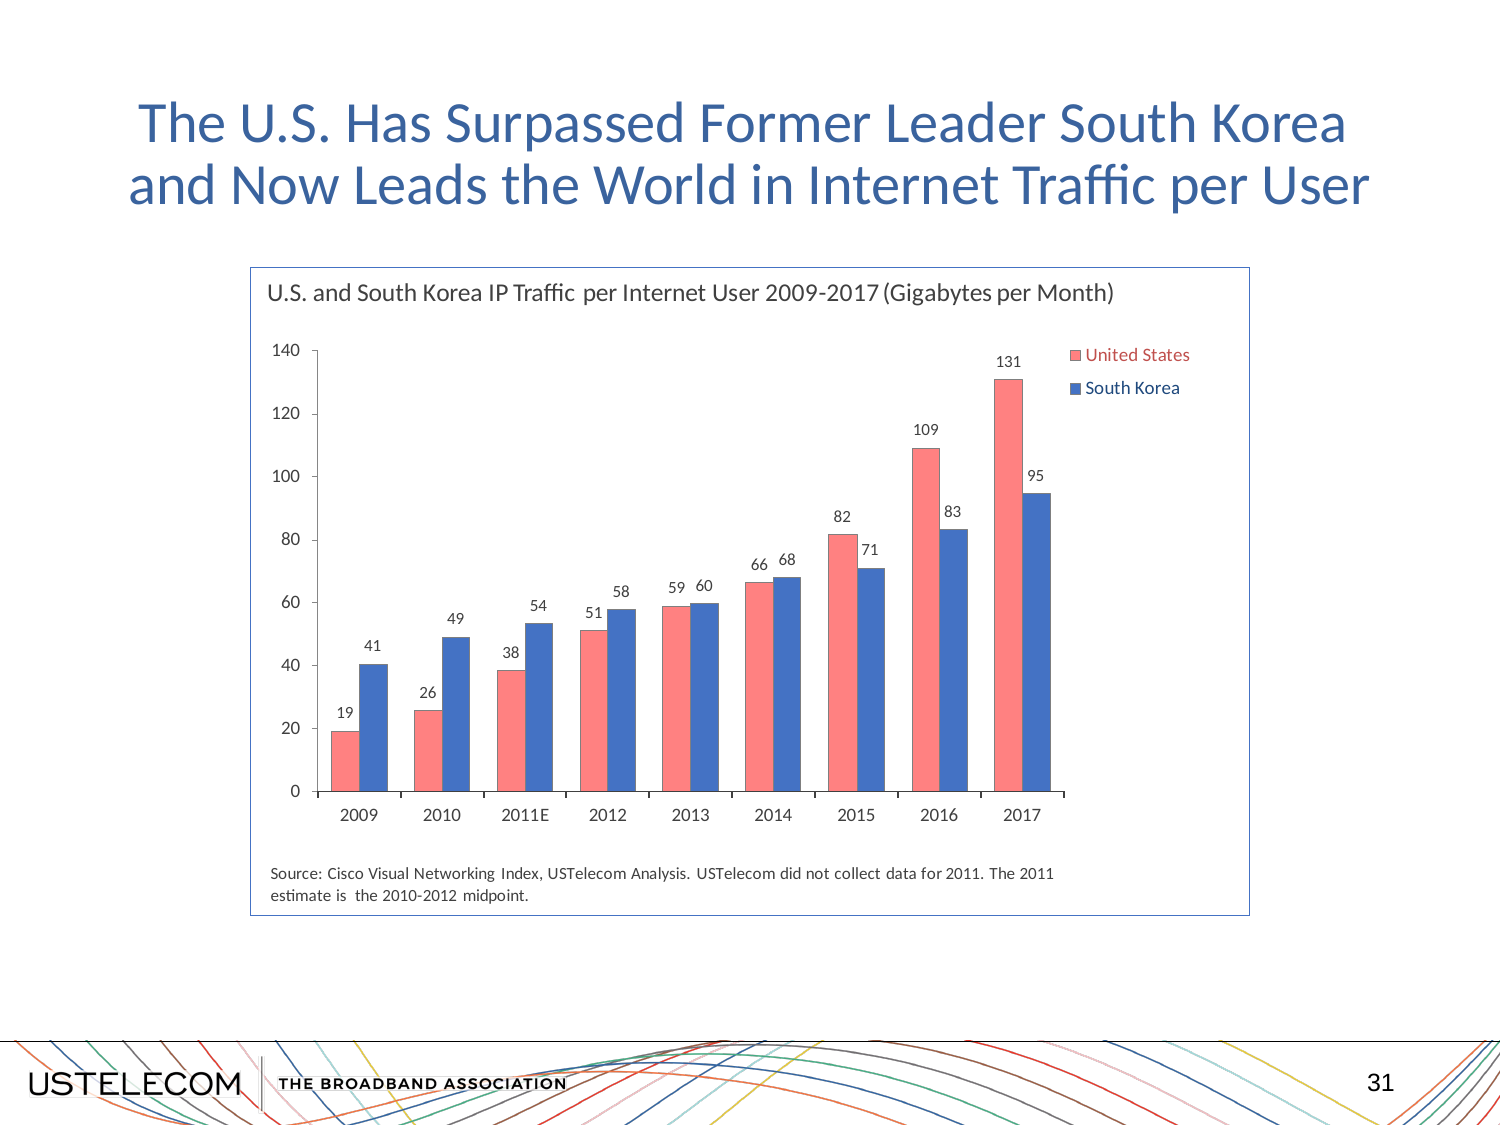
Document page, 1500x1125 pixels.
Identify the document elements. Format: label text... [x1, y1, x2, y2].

title The U.S. Has Surpassed Former Leader South Korea and Now Leads the World in Internet Traffic per User [75, 58, 1425, 225]
picture [0, 0, 1500, 1010]
picture [0, 1042, 1500, 1125]
